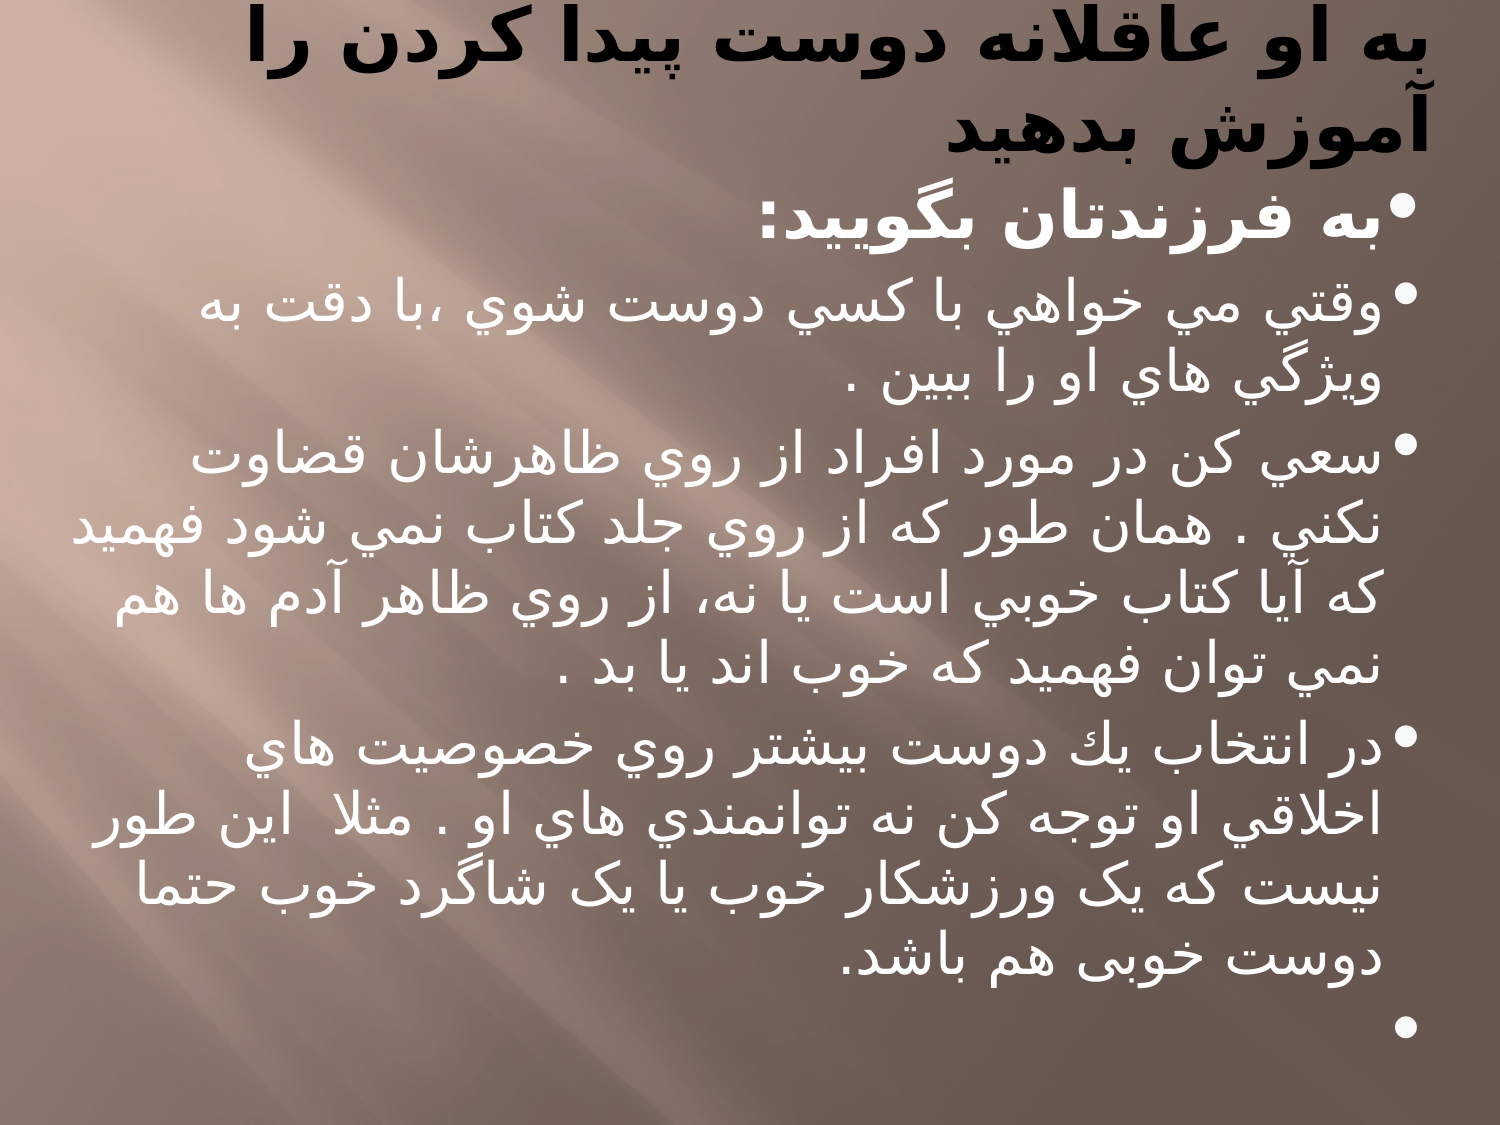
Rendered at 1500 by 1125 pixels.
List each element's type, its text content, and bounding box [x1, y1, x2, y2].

title به او عاقلانه دوست پیدا کردن را آموزش بدهید [70, 0, 1449, 153]
list به فرزندتان بگوييد: وقتي مي خواهي با كسي دوست شوي ،با دقت به ويژگي هاي او را ببین . سعي كن در مورد افراد از روي ظاهرشان قضاوت نكني . همان طور كه از روي جلد كتاب نمي شود فهميد كه آيا كتاب خوبي است يا نه، از روي ظاهر آدم ها هم نمي توان فهميد كه خوب اند يا بد . در انتخاب يك دوست بيشتر روي خصوصيت هاي اخلاقي او توجه كن نه توانمندي هاي او . مثلا این طور نیست که یک ورزشکار خوب یا یک شاگرد خوب حتما دوست خوبی هم باشد. [49, 164, 1445, 1125]
